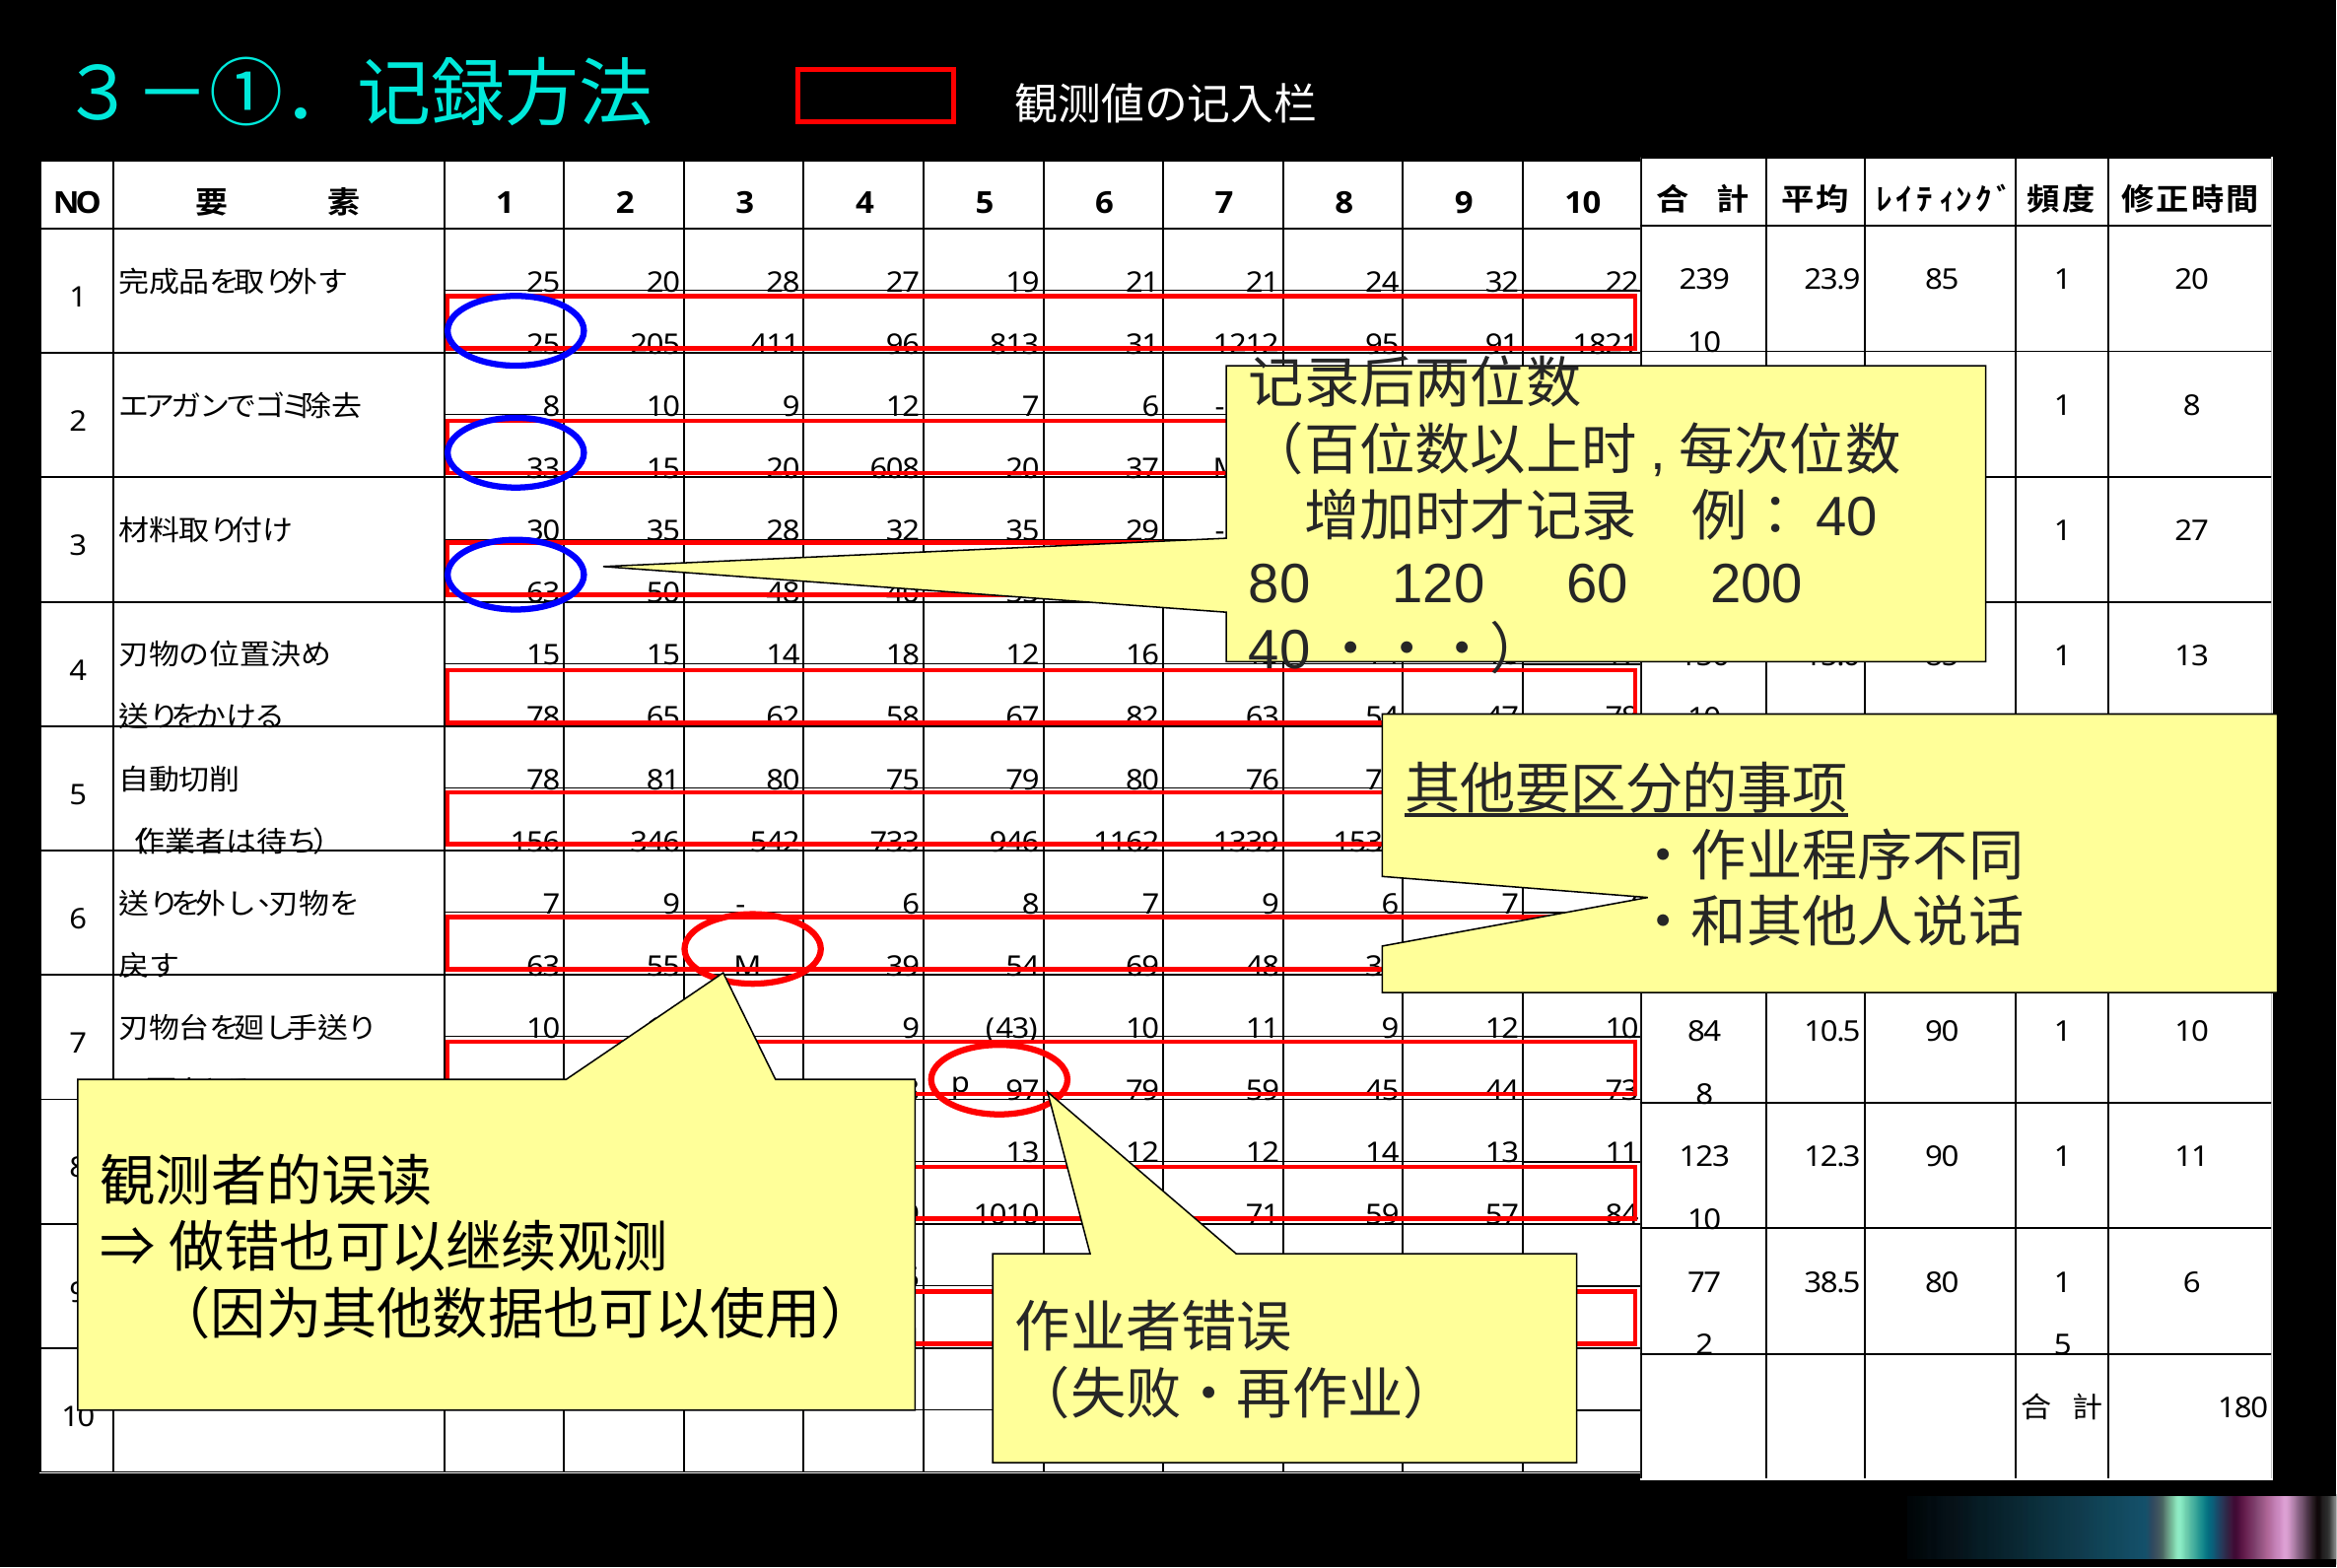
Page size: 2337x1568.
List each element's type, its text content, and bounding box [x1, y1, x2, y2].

text_box 観测値の记入栏 [993, 64, 1340, 140]
text_box [797, 69, 954, 122]
picture [2213, 1496, 2337, 1559]
text_box ３－①．记録方法 [38, 34, 675, 146]
picture [1907, 1496, 2209, 1559]
text_box 其他要区分的事项 ・作业程序不同 ・和其他人说话 [2274, 714, 2278, 993]
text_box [38, 157, 2274, 1480]
